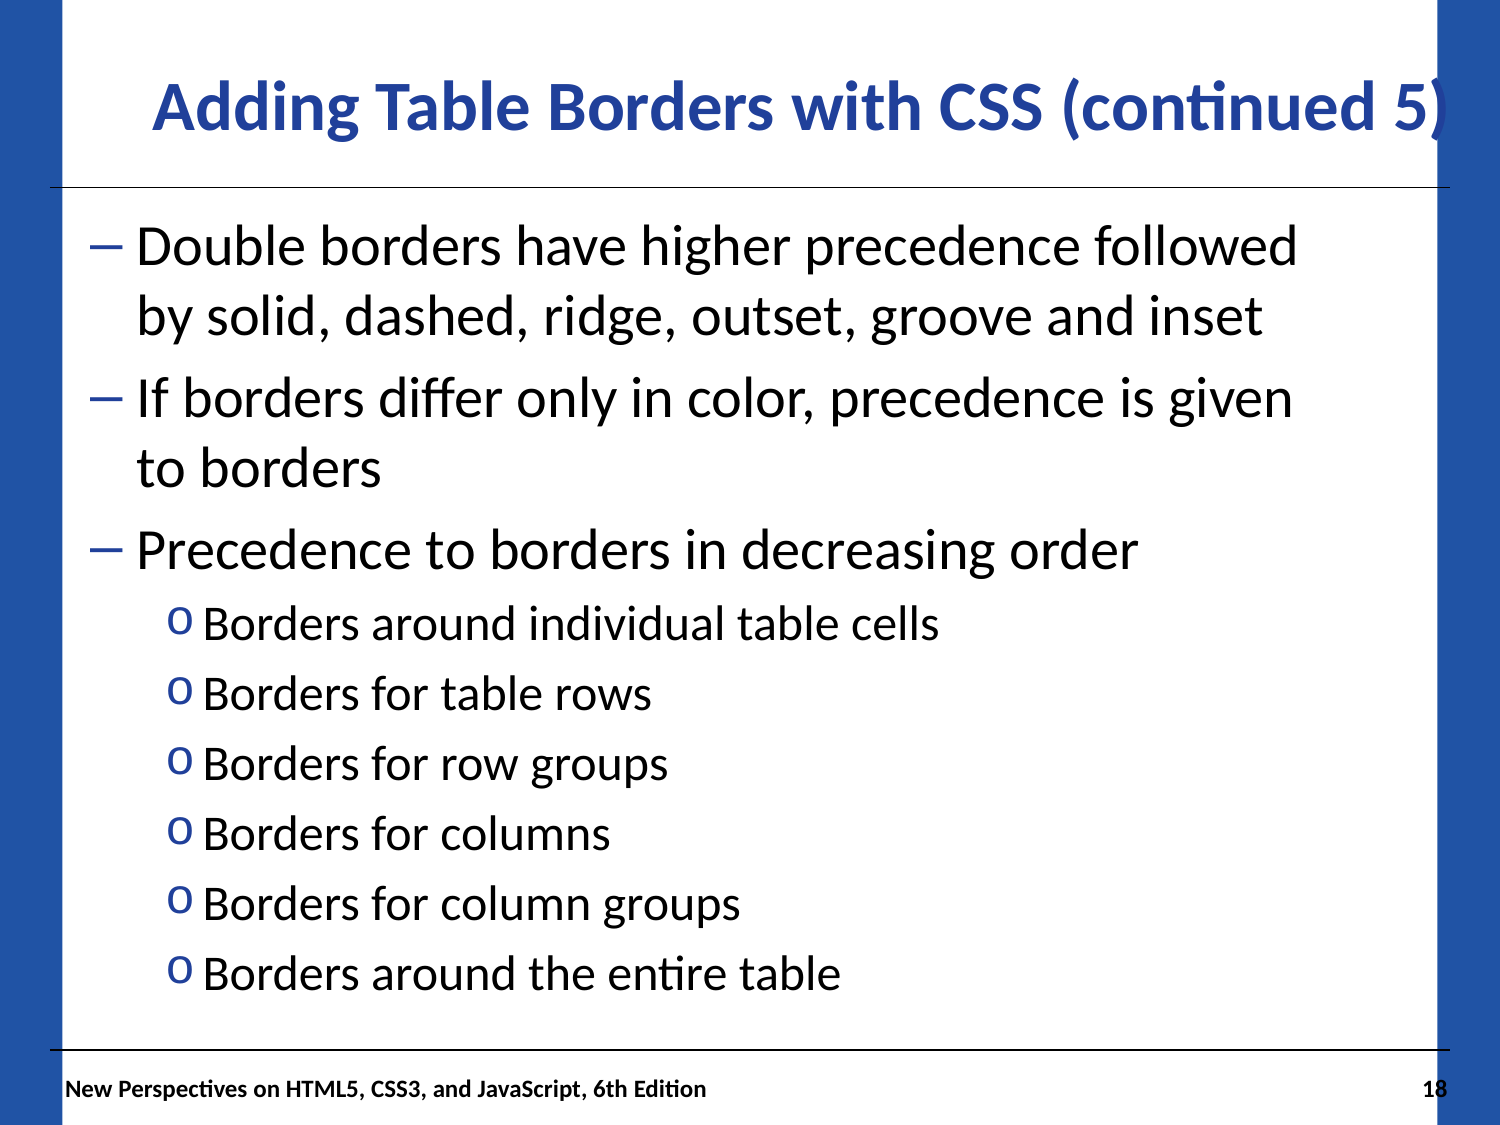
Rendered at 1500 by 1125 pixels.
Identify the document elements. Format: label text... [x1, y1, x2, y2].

slide_number 18 [1400, 1050, 1463, 1125]
title Adding Table Borders with CSS (continued 5) [137, 24, 1500, 181]
list Double borders have higher precedence followed by solid, dashed, ridge, outset, groove and inset If borders differ only in color, precedence is given to borders Precedence to borders in decreasing order Borders around individual table cells Borders for table rows Borders for row groups Borders for columns Borders for column groups Borders around the entire table [0, 199, 1351, 1006]
footer New Perspectives on HTML5, CSS3, and JavaScript, 6th Edition [50, 1050, 1400, 1125]
